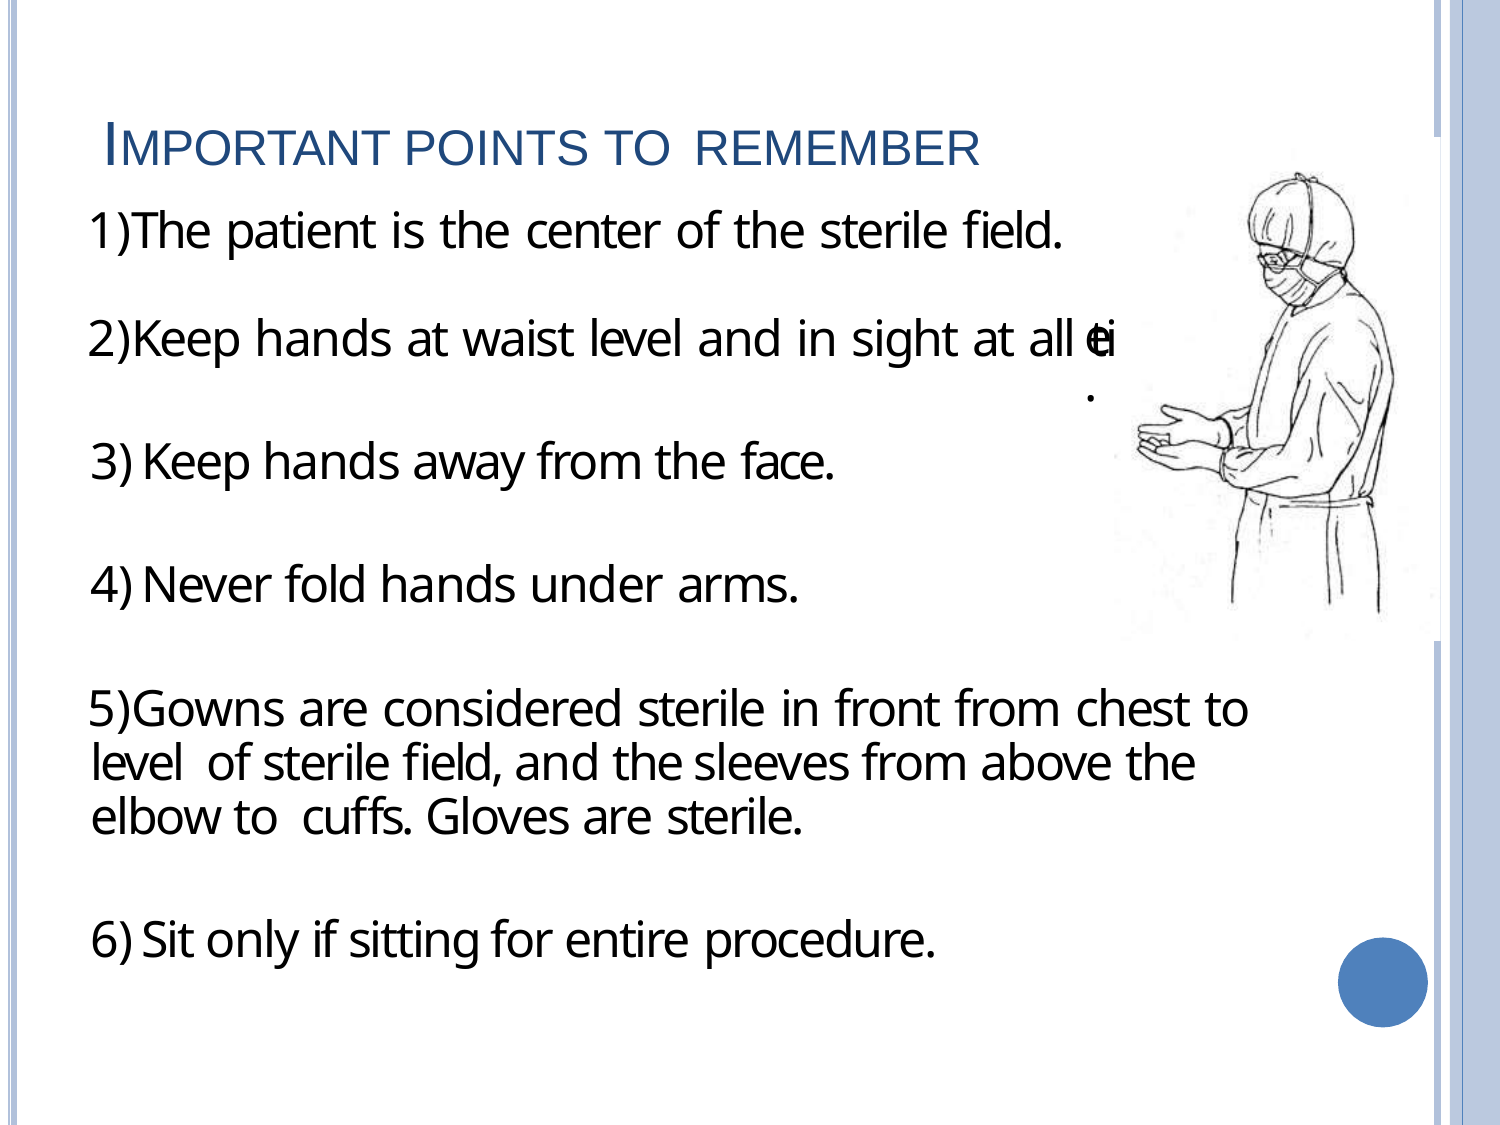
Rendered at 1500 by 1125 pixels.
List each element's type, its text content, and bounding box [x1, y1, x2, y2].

text_box [1114, 137, 1441, 641]
title IMPORTANT POINTS TO REMEMBER [100, 101, 992, 196]
text_box The patient is the center of the sterile field. Keep hands at waist level and in sight at all tim Keep hands away from the face. Never fold hands under arms. Gowns are considered sterile in front from chest to level of sterile field, and the sleeves from above the elbow to cuffs. Gloves are sterile. Sit only if sitting for entire procedure. [87, 196, 1281, 968]
